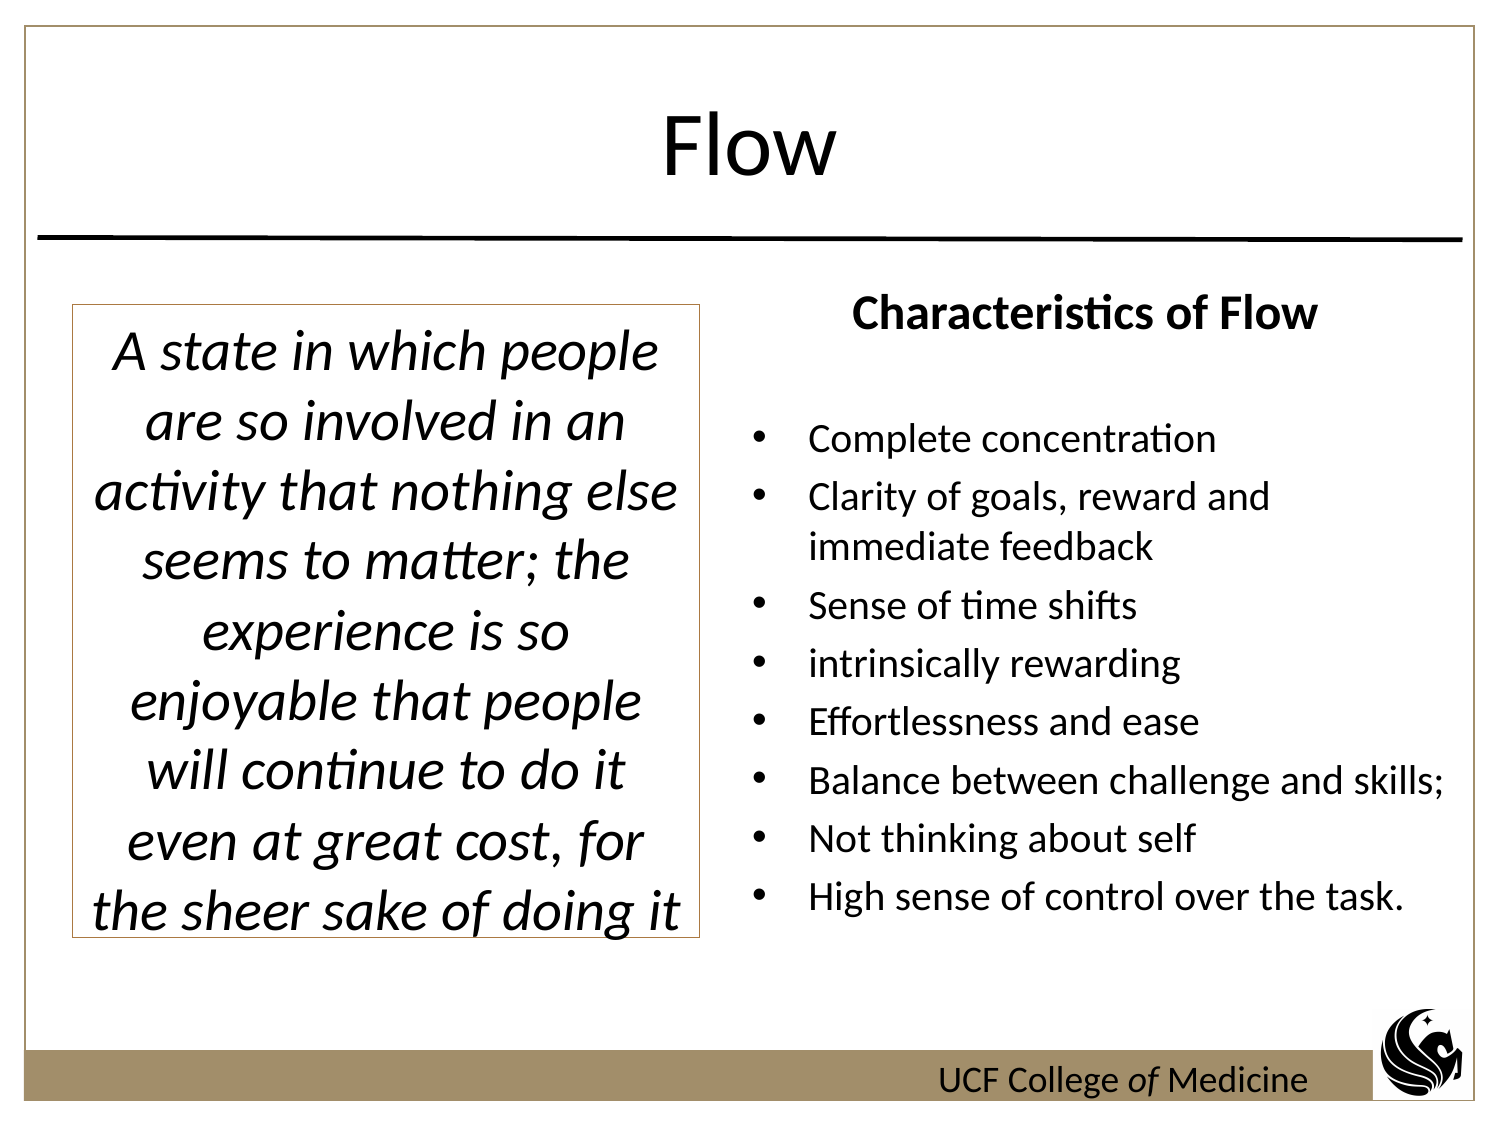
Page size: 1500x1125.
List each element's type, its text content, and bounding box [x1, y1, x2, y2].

title Flow [75, 45, 1425, 233]
list Complete concentration Clarity of goals, reward and immediate feedback Sense of time shifts intrinsically rewarding Effortlessness and ease Balance between challenge and skills; Not thinking about self High sense of control over the task. [737, 324, 1463, 1005]
list A state in which people are so involved in an activity that nothing else seems to matter; the experience is so enjoyable that people will continue to do it even at great cost, for the sheer sake of doing it [72, 304, 700, 938]
list Characteristics of Flow [754, 272, 1418, 324]
picture [1372, 1009, 1473, 1100]
